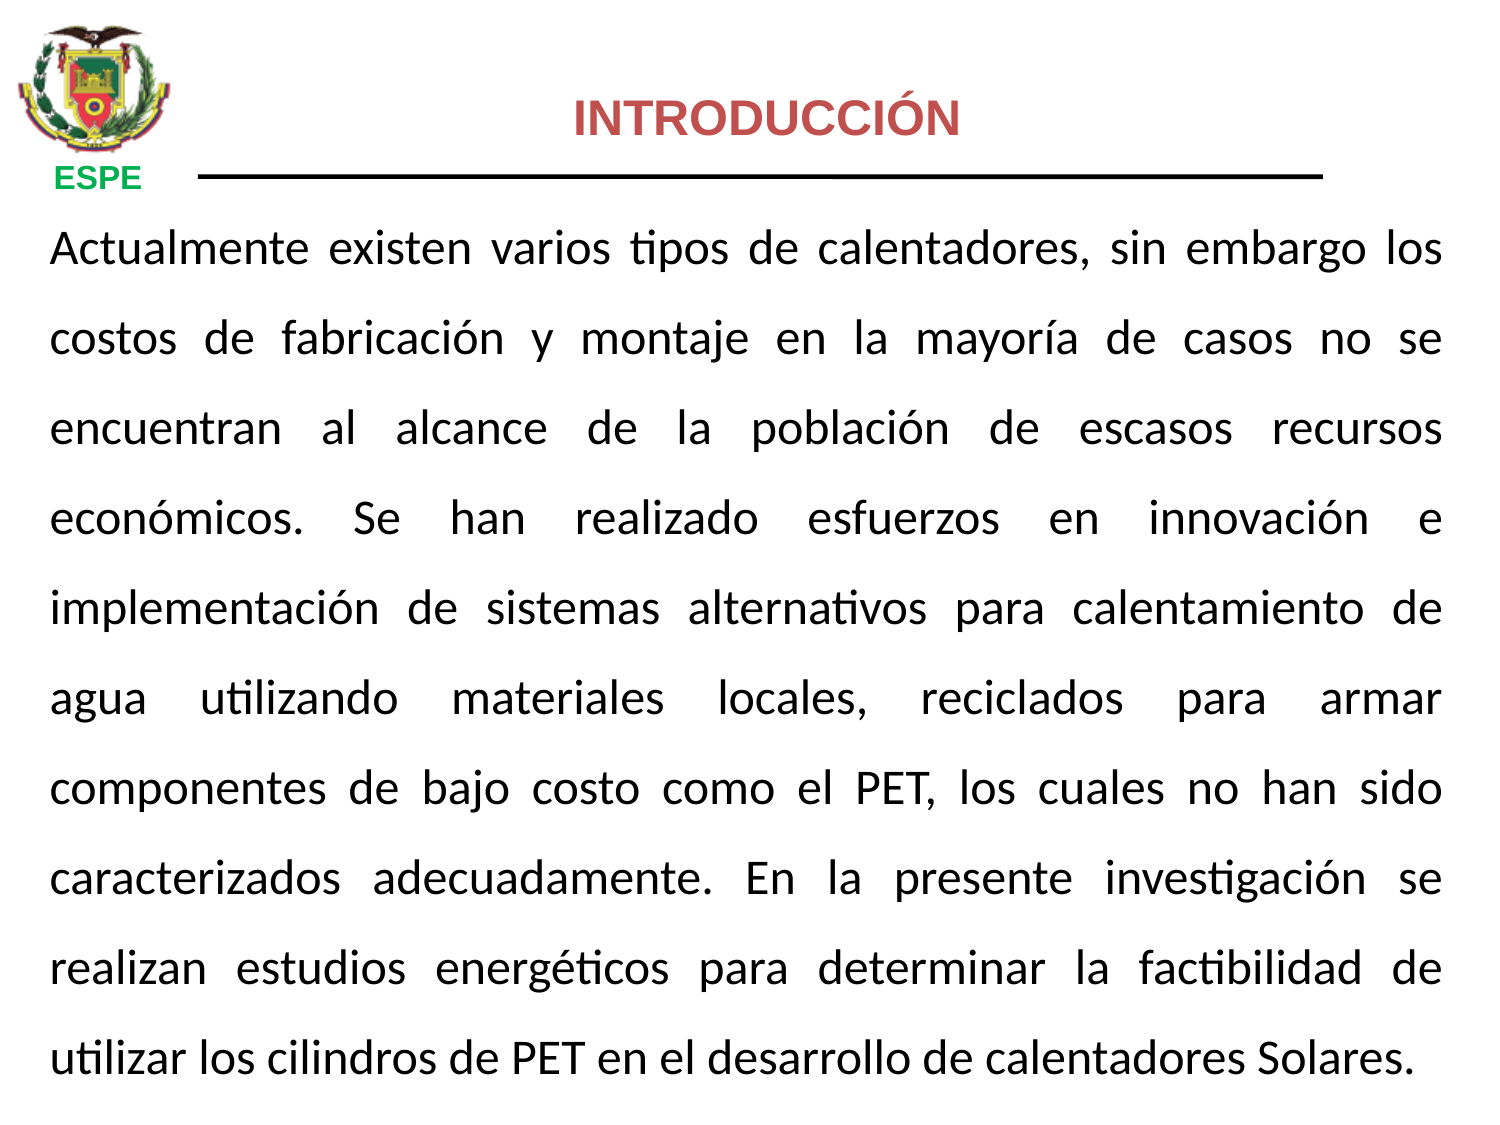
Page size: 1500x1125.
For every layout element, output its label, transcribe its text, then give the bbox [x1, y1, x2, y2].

text_box ESPE [29, 169, 167, 204]
list Actualmente existen varios tipos de calentadores, sin embargo los costos de fabricación y montaje en la mayoría de casos no se encuentran al alcance de la población de escasos recursos económicos. Se han realizado esfuerzos en innovación e implementación de sistemas alternativos para calentamiento de agua utilizando materiales locales, reciclados para armar componentes de bajo costo como el PET, los cuales no han sido caracterizados adecuadamente. En la presente investigación se realizan estudios energéticos para determinar la factibilidad de utilizar los cilindros de PET en el desarrollo de calentadores Solares. [34, 176, 1459, 1106]
picture [9, 5, 184, 162]
text_box INTRODUCCIÓN [197, 77, 1338, 153]
